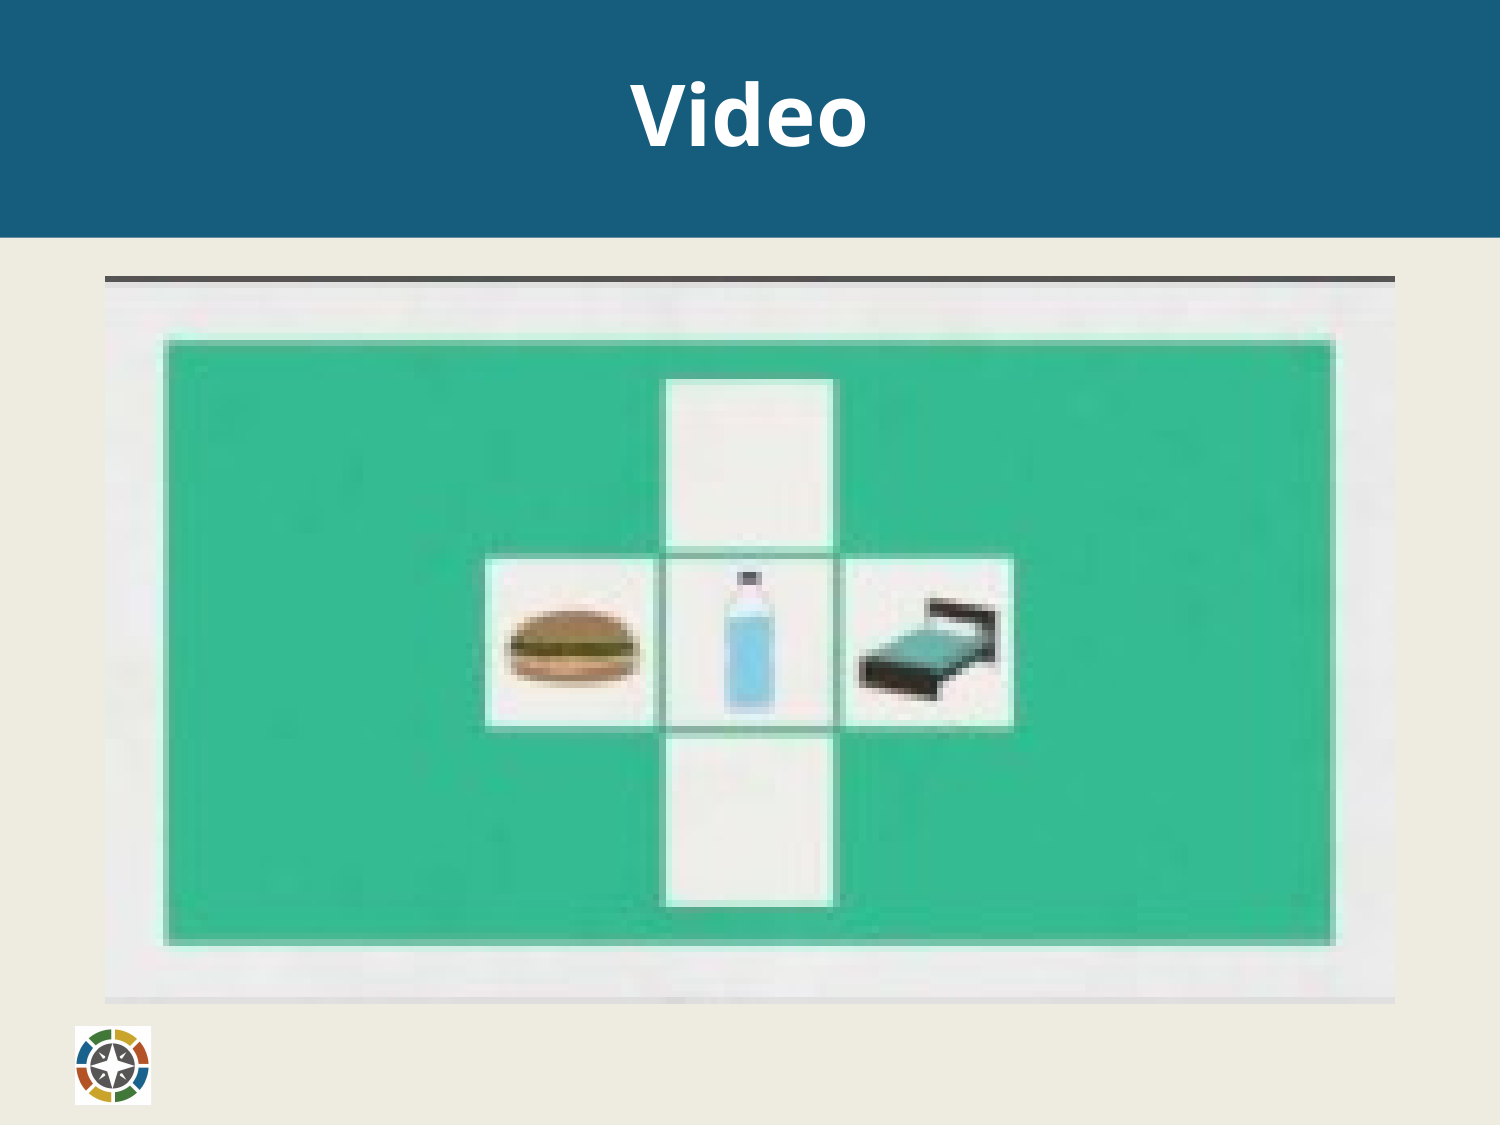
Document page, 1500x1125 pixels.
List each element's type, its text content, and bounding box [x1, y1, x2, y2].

title Video [0, 0, 1500, 238]
picture [75, 1026, 152, 1105]
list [104, 275, 1396, 1006]
